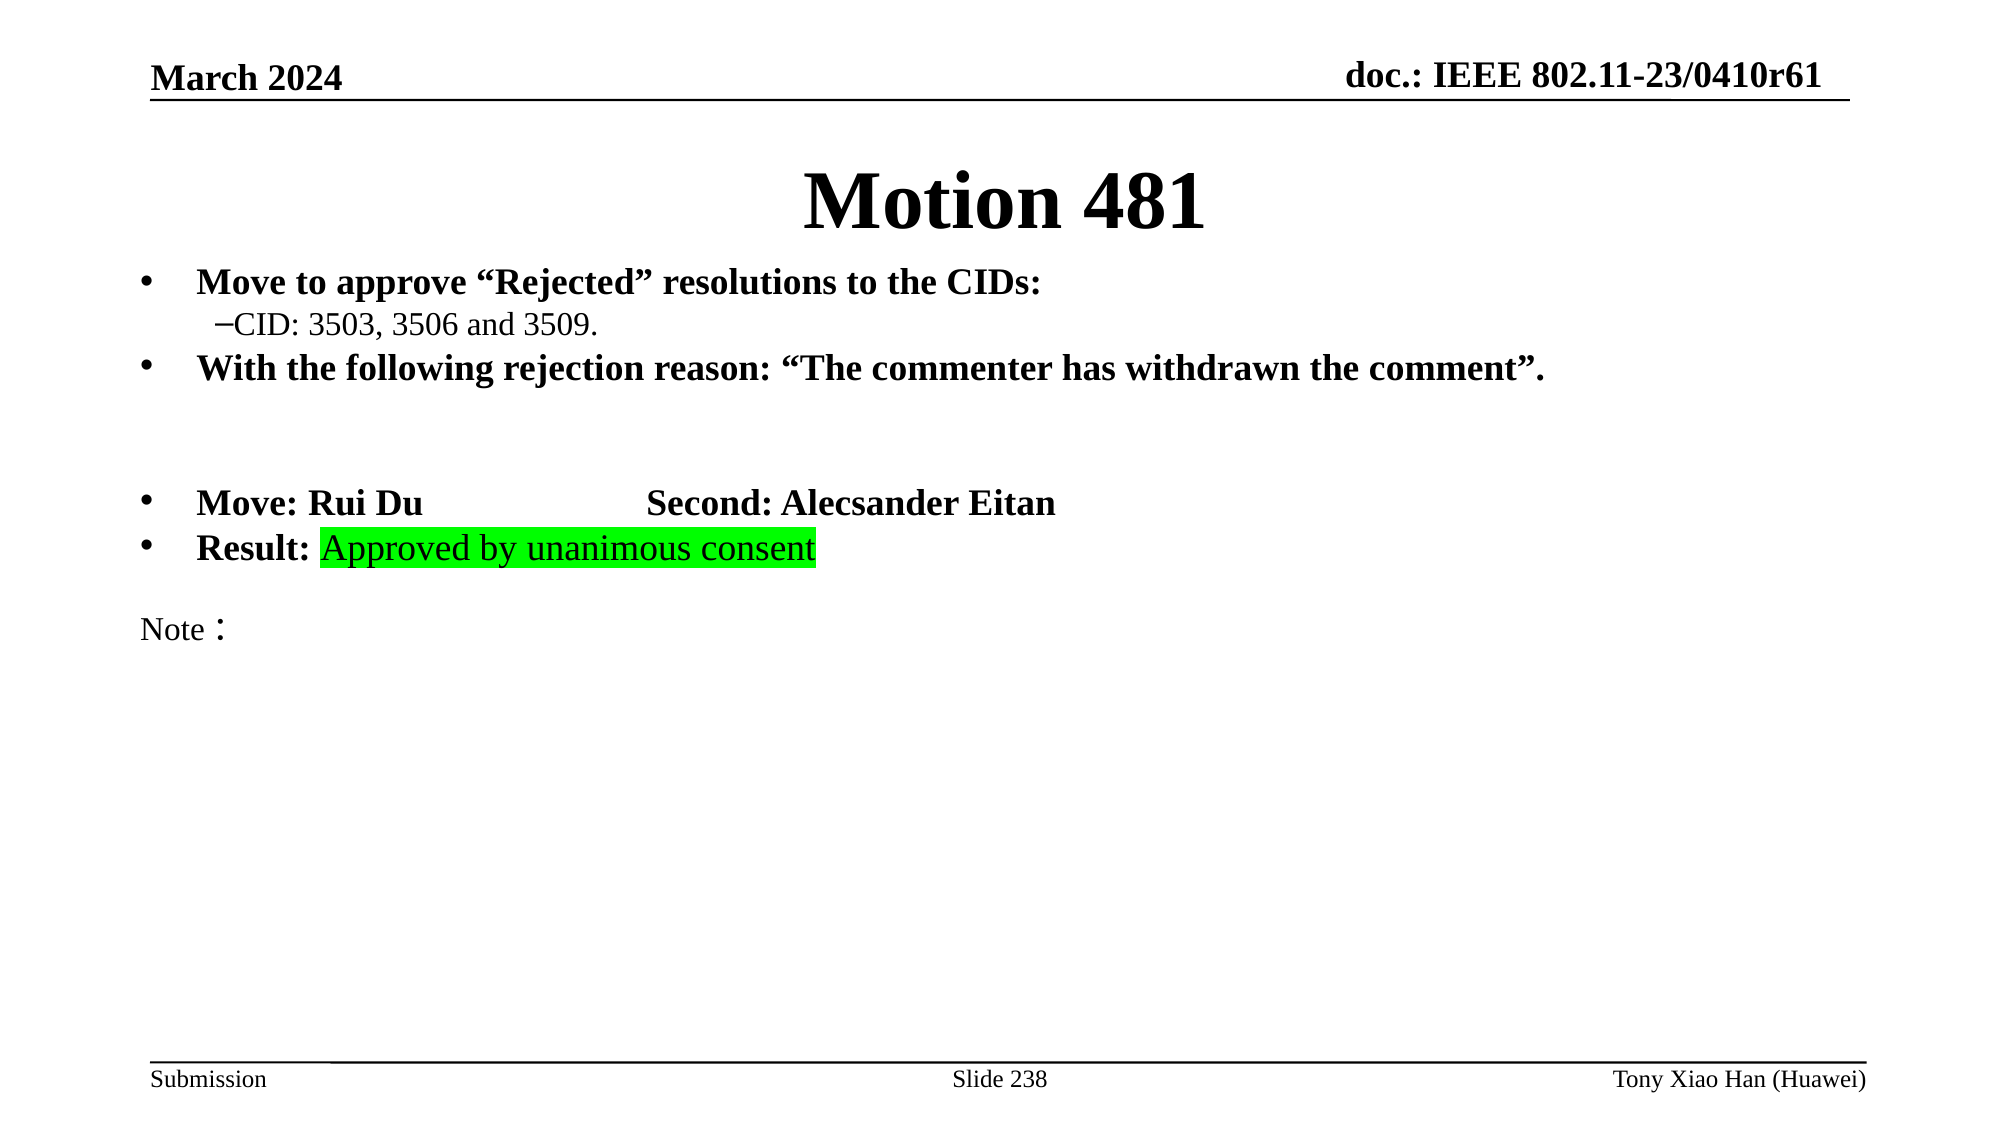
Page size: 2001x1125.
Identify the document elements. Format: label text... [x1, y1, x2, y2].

text_box Move to approve “Rejected” resolutions to the CIDs: CID: 3503, 3506 and 3509. With the following rejection reason: “The commenter has withdrawn the comment”. Move: Rui Du Second: Alecsander Eitan Result: Approved by unanimous consent Note： [125, 249, 1888, 1025]
text_box Motion 481 [368, 137, 1644, 249]
